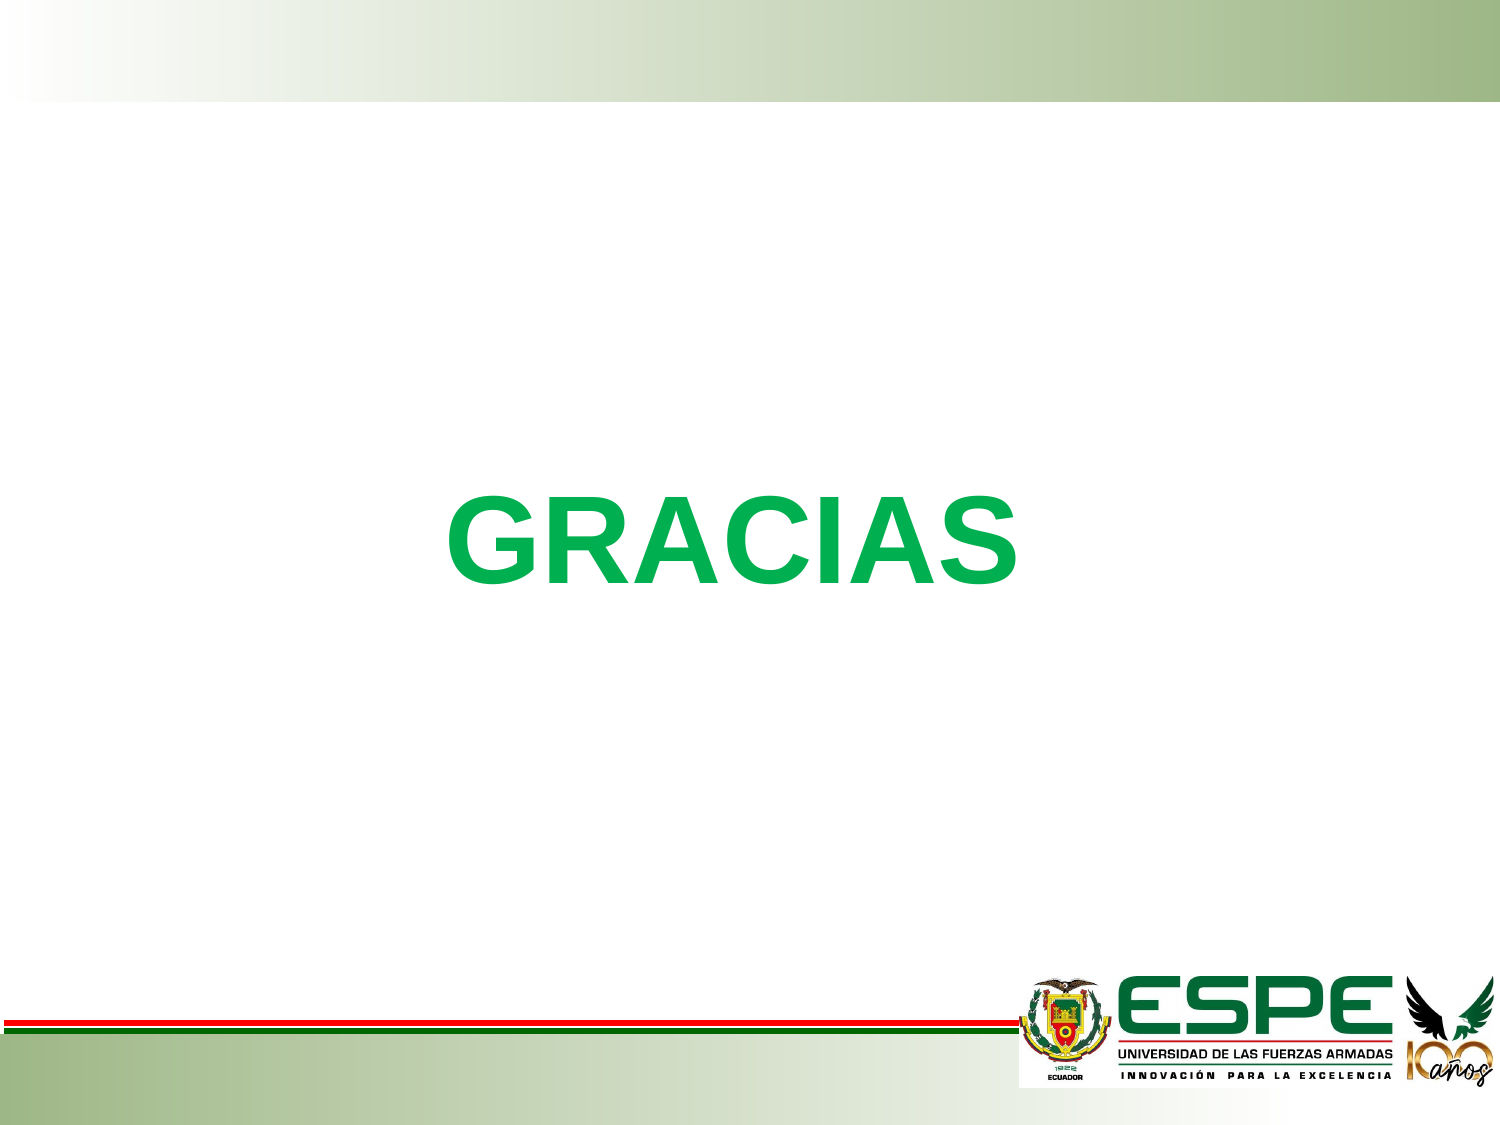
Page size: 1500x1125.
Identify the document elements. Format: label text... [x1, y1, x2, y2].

picture [1018, 975, 1494, 1088]
text_box GRACIAS [217, 375, 1283, 616]
